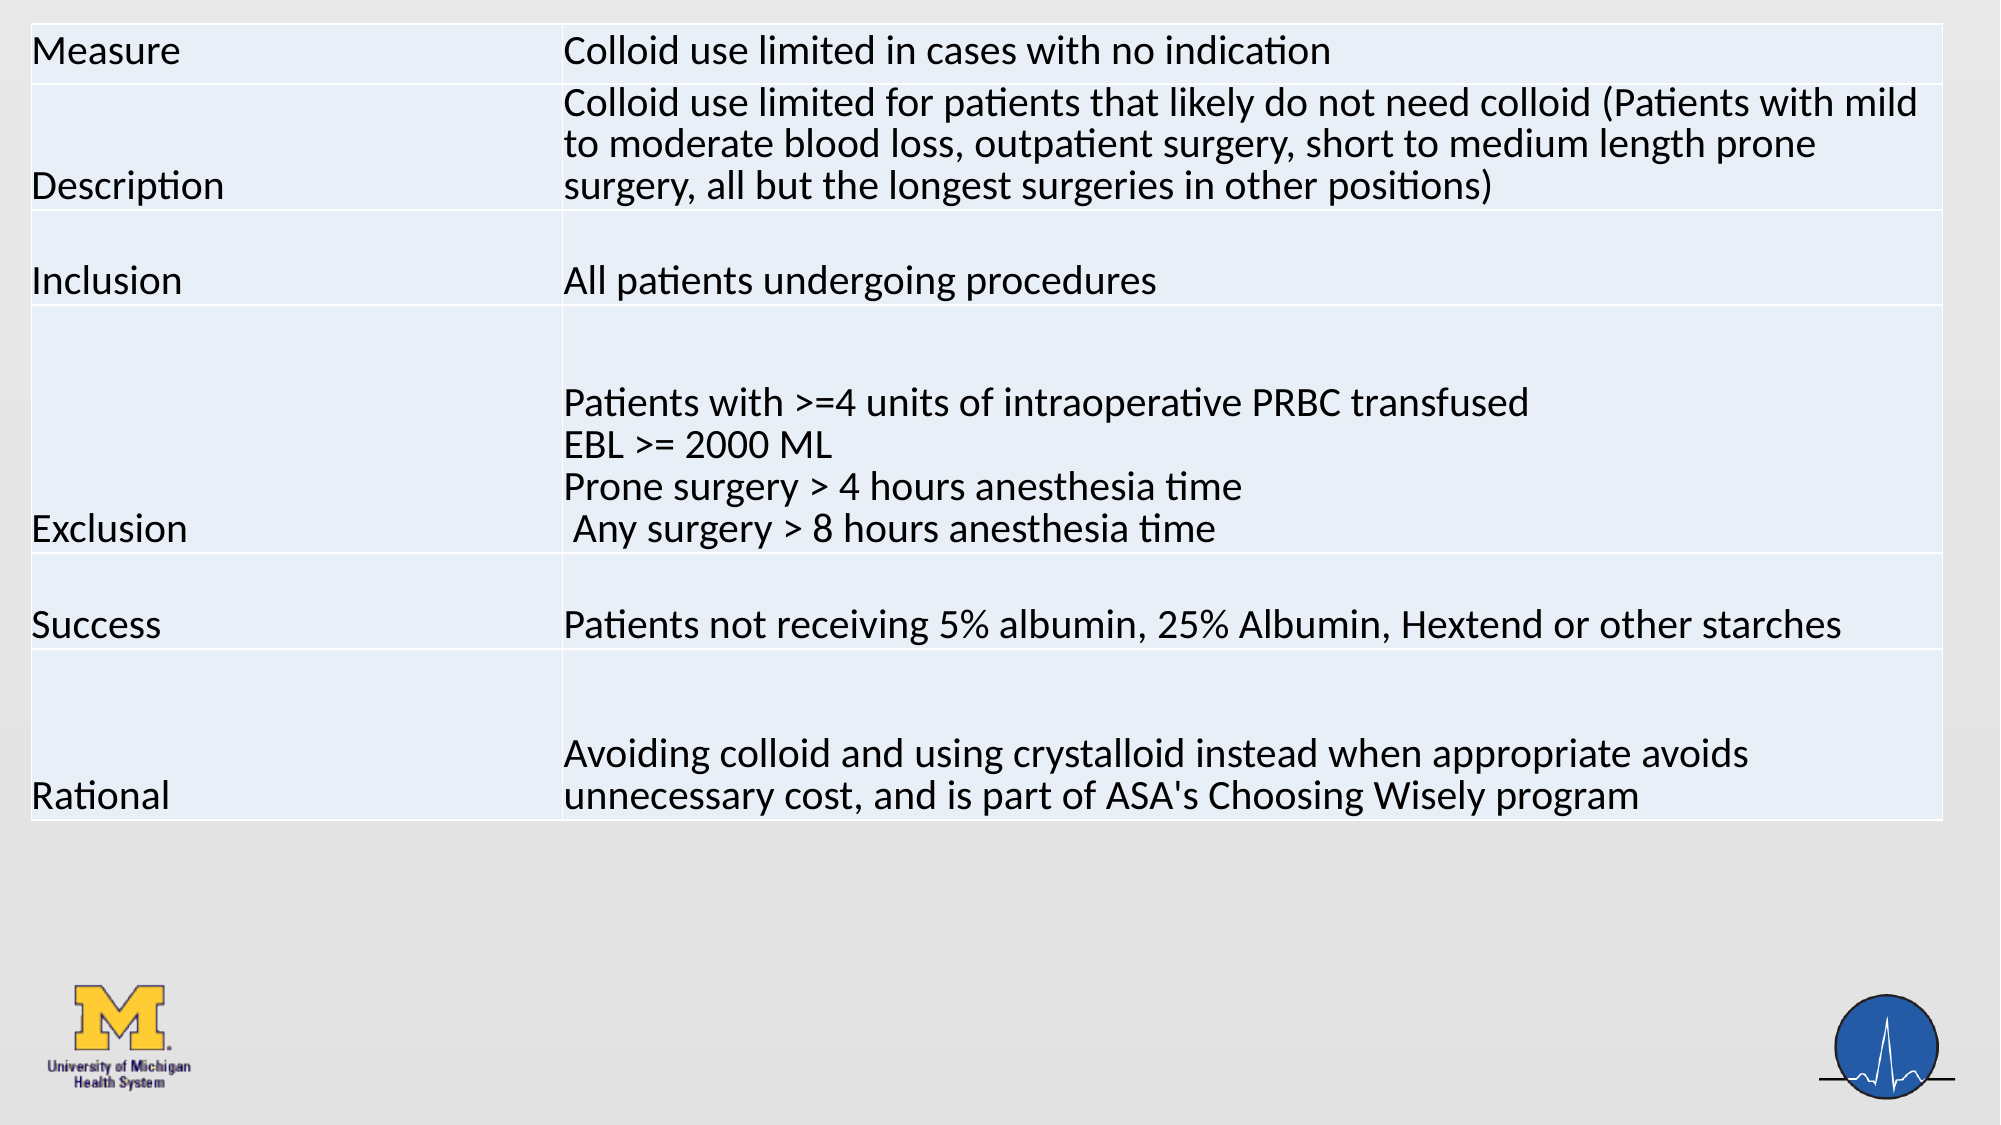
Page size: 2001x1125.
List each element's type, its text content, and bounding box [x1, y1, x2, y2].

table_cell Patients not receiving 5% albumin, 25% Albumin, Hextend or other starches [563, 554, 1942, 648]
table_cell Success [32, 554, 562, 648]
picture [1819, 983, 1956, 1103]
table_cell Patients with >=4 units of intraoperative PRBC transfused EBL >= 2000 ML Prone surgery > 4 hours anesthesia time Any surgery > 8 hours anesthesia time [563, 306, 1942, 552]
table_cell Exclusion [32, 306, 562, 552]
table_cell Inclusion [32, 211, 562, 304]
table_cell Description [32, 85, 562, 209]
picture [25, 955, 215, 1115]
table_cell All patients undergoing procedures [563, 211, 1942, 304]
table_header Colloid use limited in cases with no indication [563, 25, 1942, 83]
table_cell Colloid use limited for patients that likely do not need colloid (Patients with mild to moderate blood loss, outpatient surgery, short to medium length prone surgery, all but the longest surgeries in other positions) [563, 85, 1942, 209]
table_header Measure [32, 25, 562, 83]
table_cell Avoiding colloid and using crystalloid instead when appropriate avoids unnecessary cost, and is part of ASA's Choosing Wisely program [563, 650, 1942, 819]
table_cell Rational [32, 650, 562, 819]
